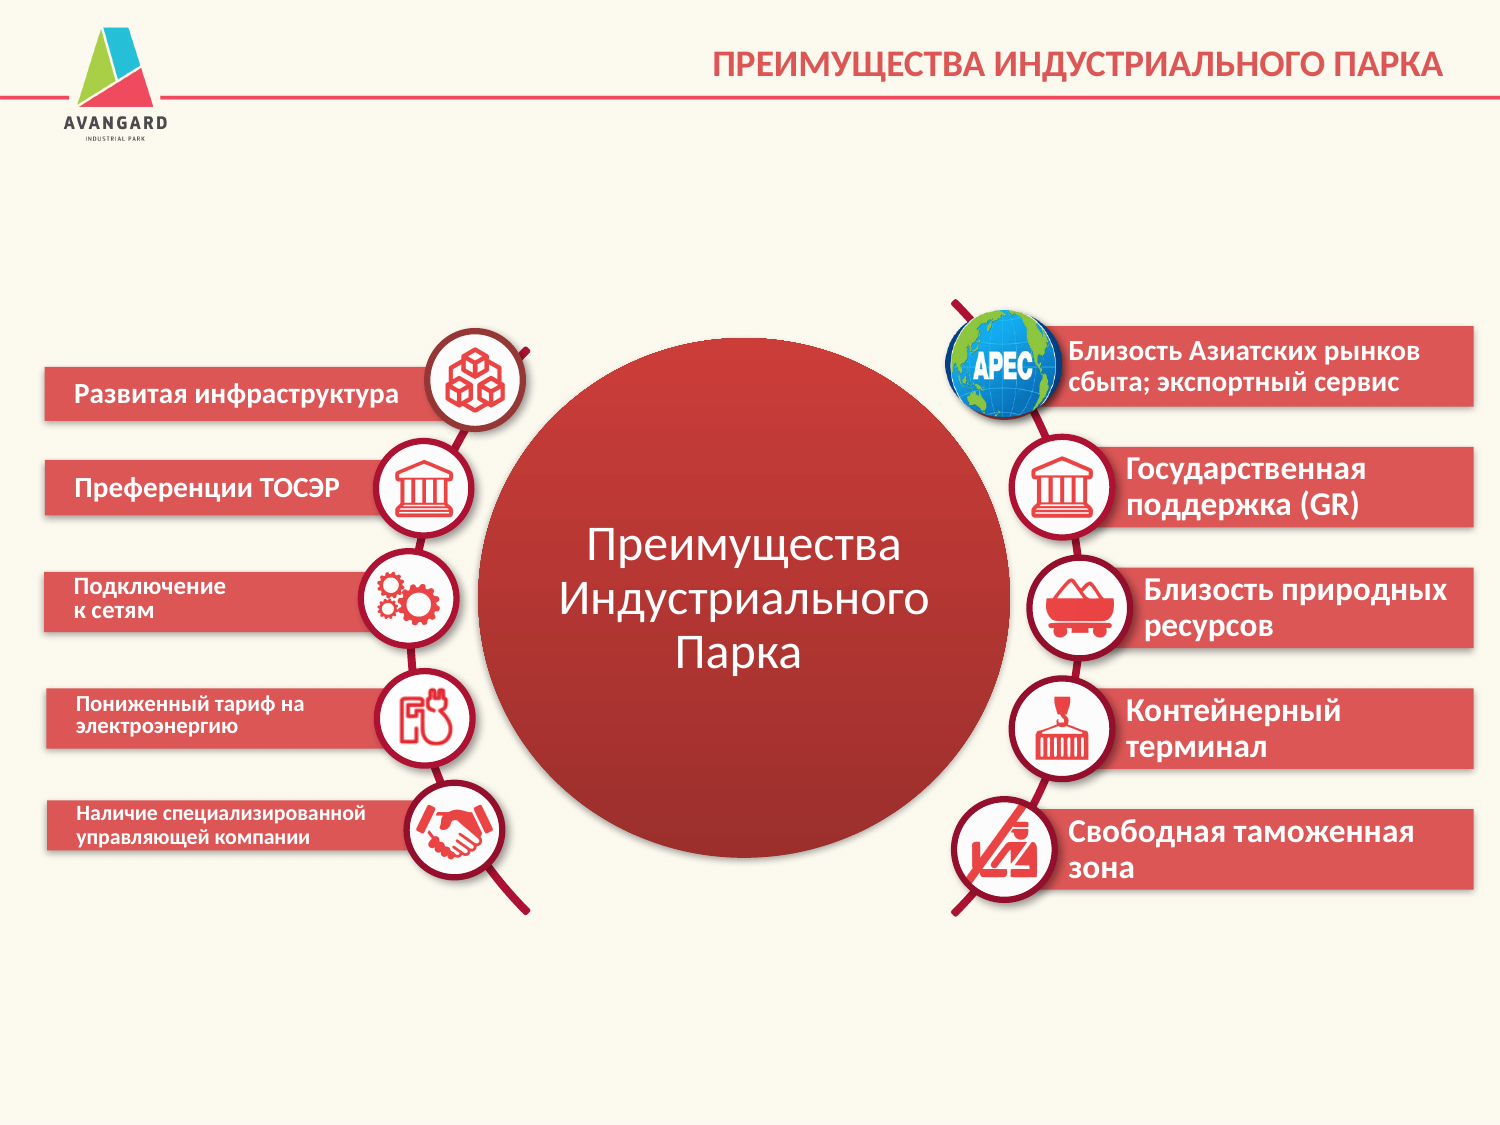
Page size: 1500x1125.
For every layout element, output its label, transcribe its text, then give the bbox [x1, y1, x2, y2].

text_box Пониженный тариф на электроэнергию [46, 688, 384, 749]
text_box [523, 346, 531, 355]
text_box Преференции ТОСЭР [44, 459, 382, 516]
text_box Преимущества Индустриального Парка [478, 338, 938, 858]
text_box [407, 657, 417, 671]
text_box [374, 669, 475, 768]
text_box ПРЕИМУЩЕСТВА ИНДУСТРИАЛЬНОГО ПАРКА [655, 31, 1459, 91]
text_box Развитая инфраструктура [44, 366, 438, 421]
text_box [434, 777, 445, 783]
text_box Подключение к сетям [44, 571, 366, 633]
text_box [943, 285, 1483, 931]
picture [0, 0, 1500, 1125]
text_box [453, 435, 466, 447]
text_box [373, 438, 474, 538]
text_box [425, 329, 525, 432]
text_box [404, 780, 505, 880]
text_box [358, 549, 459, 648]
text_box [491, 873, 531, 916]
text_box Наличие специализированной управляющей компании [47, 800, 414, 851]
